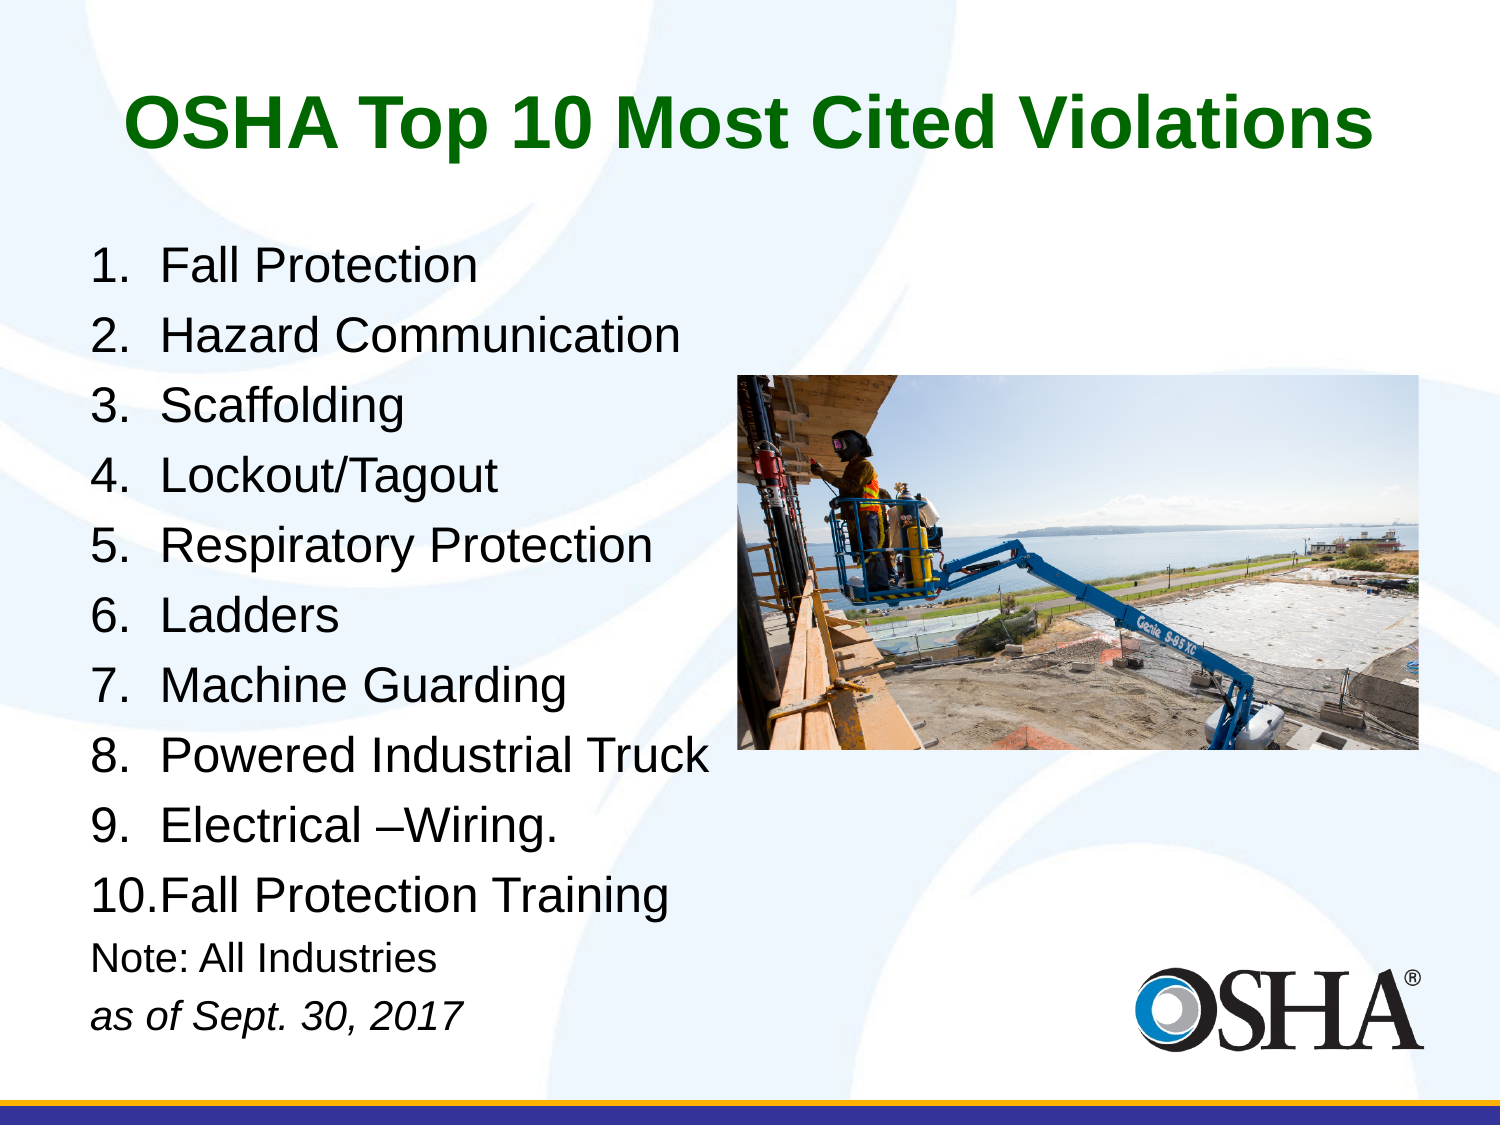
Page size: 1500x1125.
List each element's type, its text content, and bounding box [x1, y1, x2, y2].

title OSHA Top 10 Most Cited Violations [75, 24, 1425, 213]
picture [0, 0, 1500, 1100]
list 1. Fall Protection 2. Hazard Communication 3. Scaffolding 4. Lockout/Tagout 5. Respiratory Protection 6. Ladders 7. Machine Guarding 8. Powered Industrial Truck 9. Electrical –Wiring. 10.Fall Protection Training Note: All Industries as of Sept. 30, 2017 [75, 224, 1425, 950]
